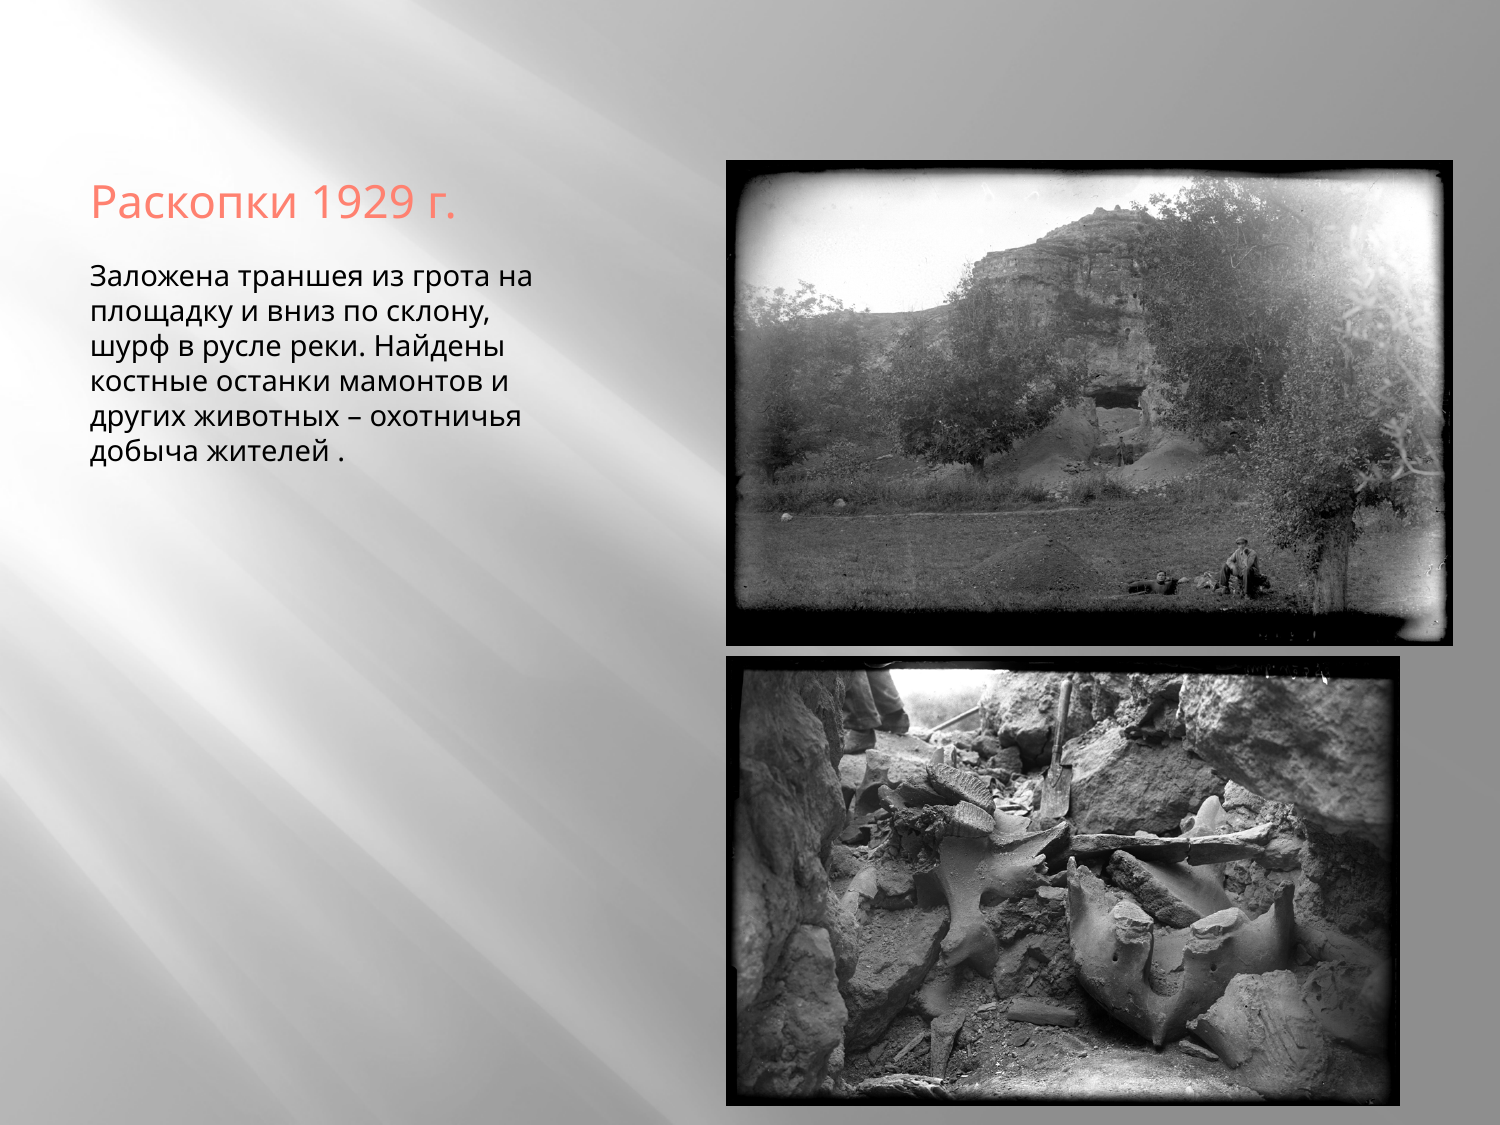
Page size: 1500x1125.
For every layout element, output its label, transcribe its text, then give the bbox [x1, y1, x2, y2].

list Заложена траншея из грота на площадку и вниз по склону, шурф в русле реки. Найдены костные останки мамонтов и других животных – охотничья добыча жителей . [75, 249, 569, 1005]
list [726, 160, 1453, 646]
picture [726, 656, 1400, 1107]
title Раскопки 1929 г. [75, 44, 569, 236]
